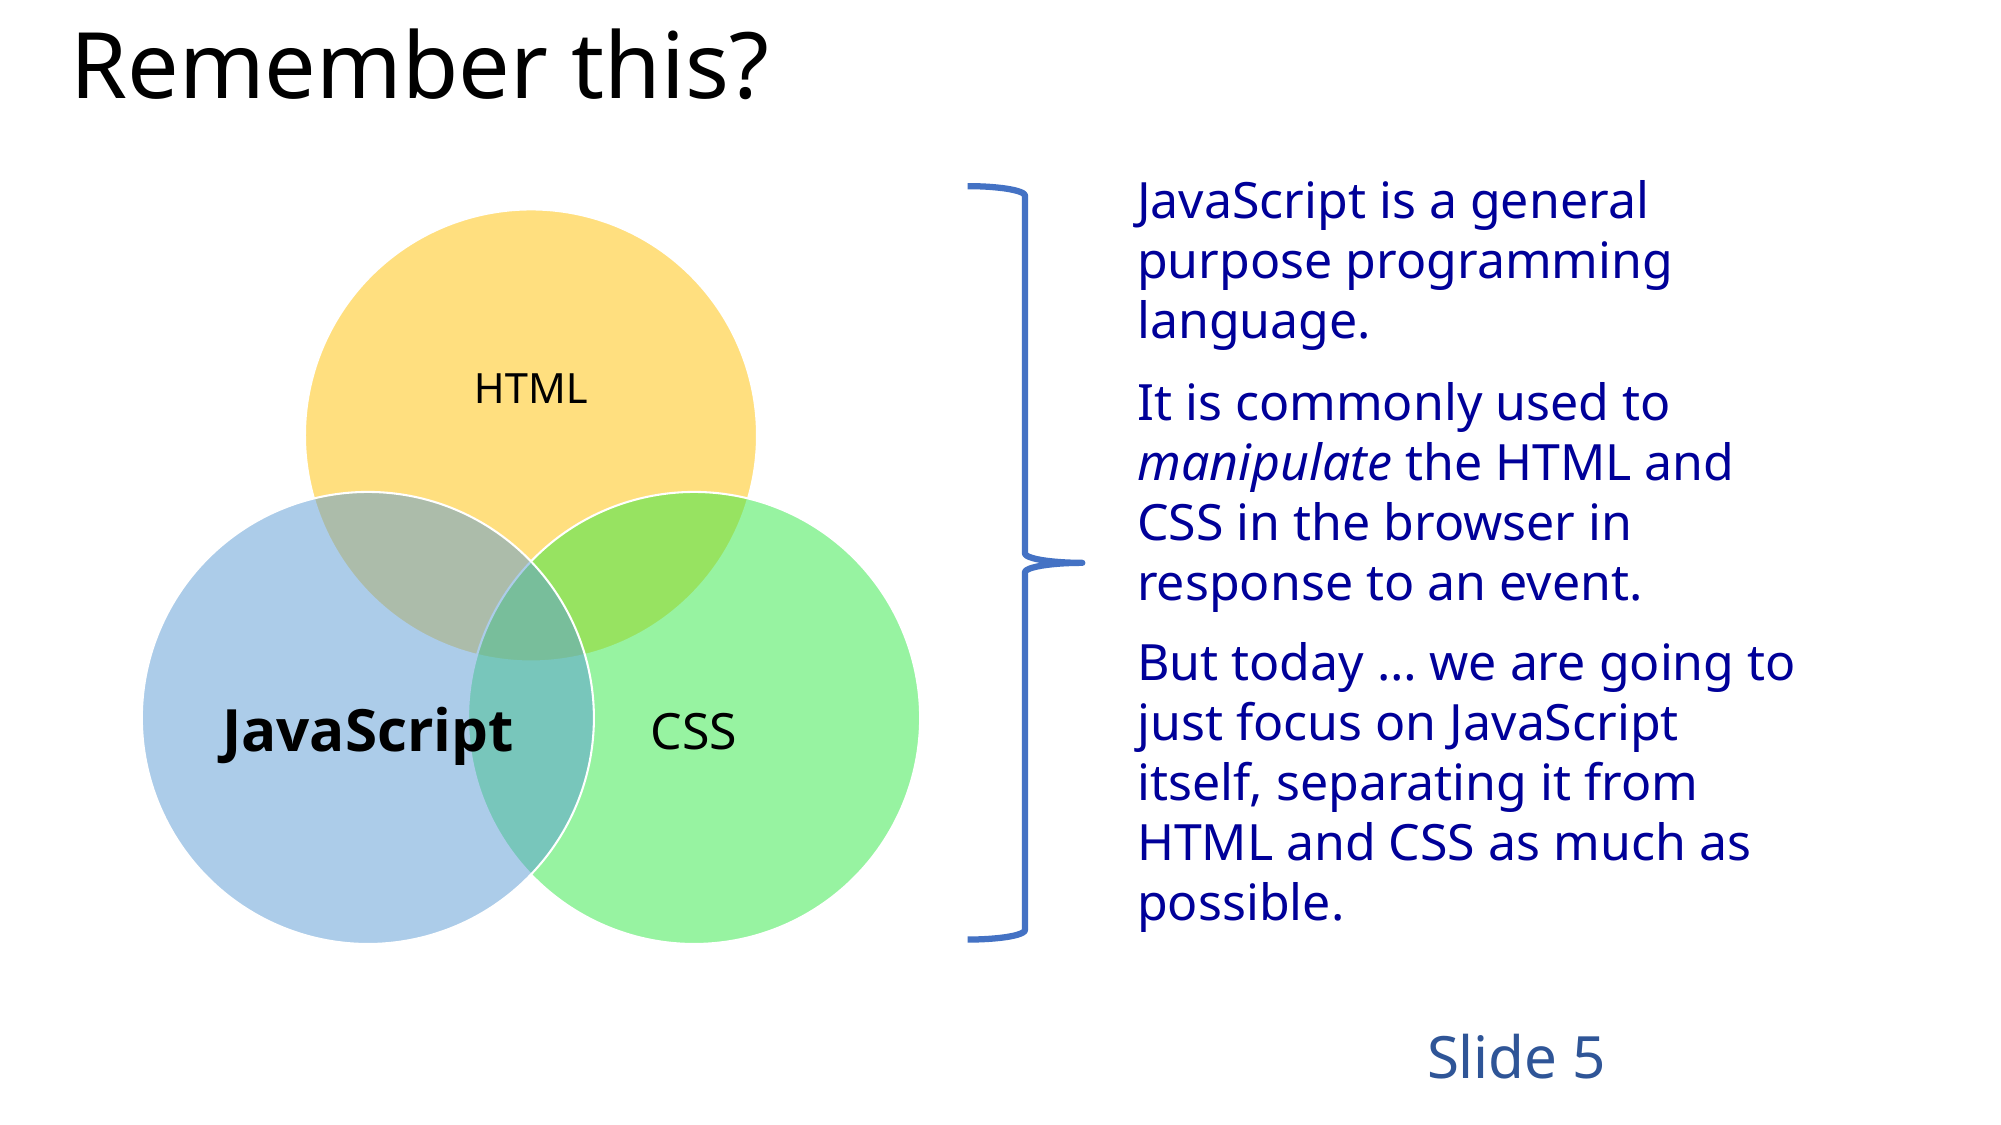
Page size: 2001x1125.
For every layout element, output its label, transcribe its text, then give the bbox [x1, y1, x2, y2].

text_box JavaScript is a general purpose programming language. [1137, 168, 1805, 349]
slide_number Slide 5 [1433, 1038, 1900, 1089]
text_box [967, 186, 1025, 199]
title Remember this? [0, 0, 2000, 138]
text_box It is commonly used to manipulate the HTML and CSS in the browser in response to an event. [1137, 370, 1805, 611]
text_box But today … we are going to just focus on JavaScript itself, separating it from HTML and CSS as much as possible. [1137, 630, 1805, 931]
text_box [36, 199, 1025, 954]
text_box [1025, 553, 1083, 573]
text_box Slide 5 [1412, 1013, 1863, 1074]
